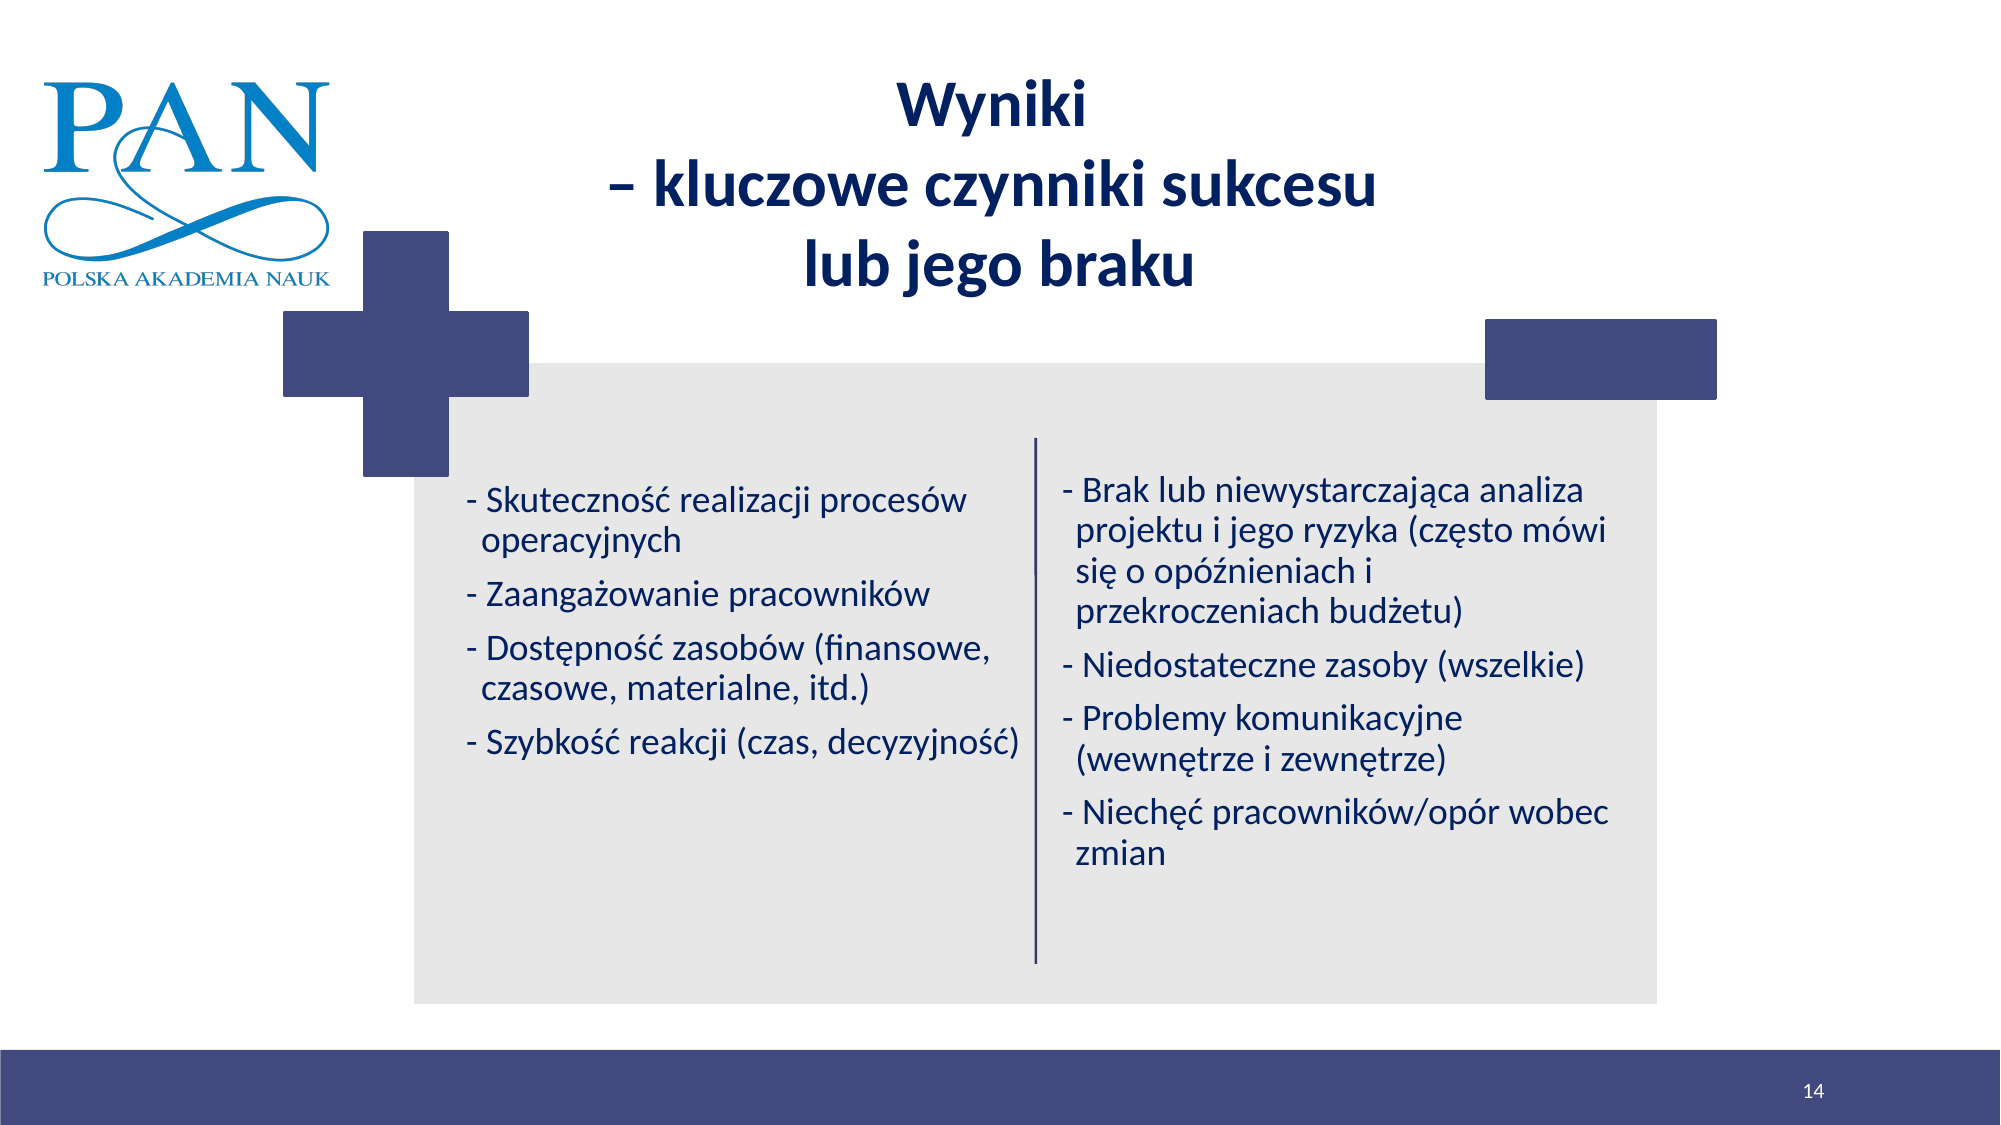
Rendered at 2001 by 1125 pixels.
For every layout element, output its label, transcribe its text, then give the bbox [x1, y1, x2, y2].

picture [32, 72, 342, 295]
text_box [283, 210, 1717, 1028]
slide_number 14 [1624, 1059, 1840, 1120]
text_box Wyniki – kluczowe czynniki sukcesu lub jego braku [268, 52, 1732, 307]
